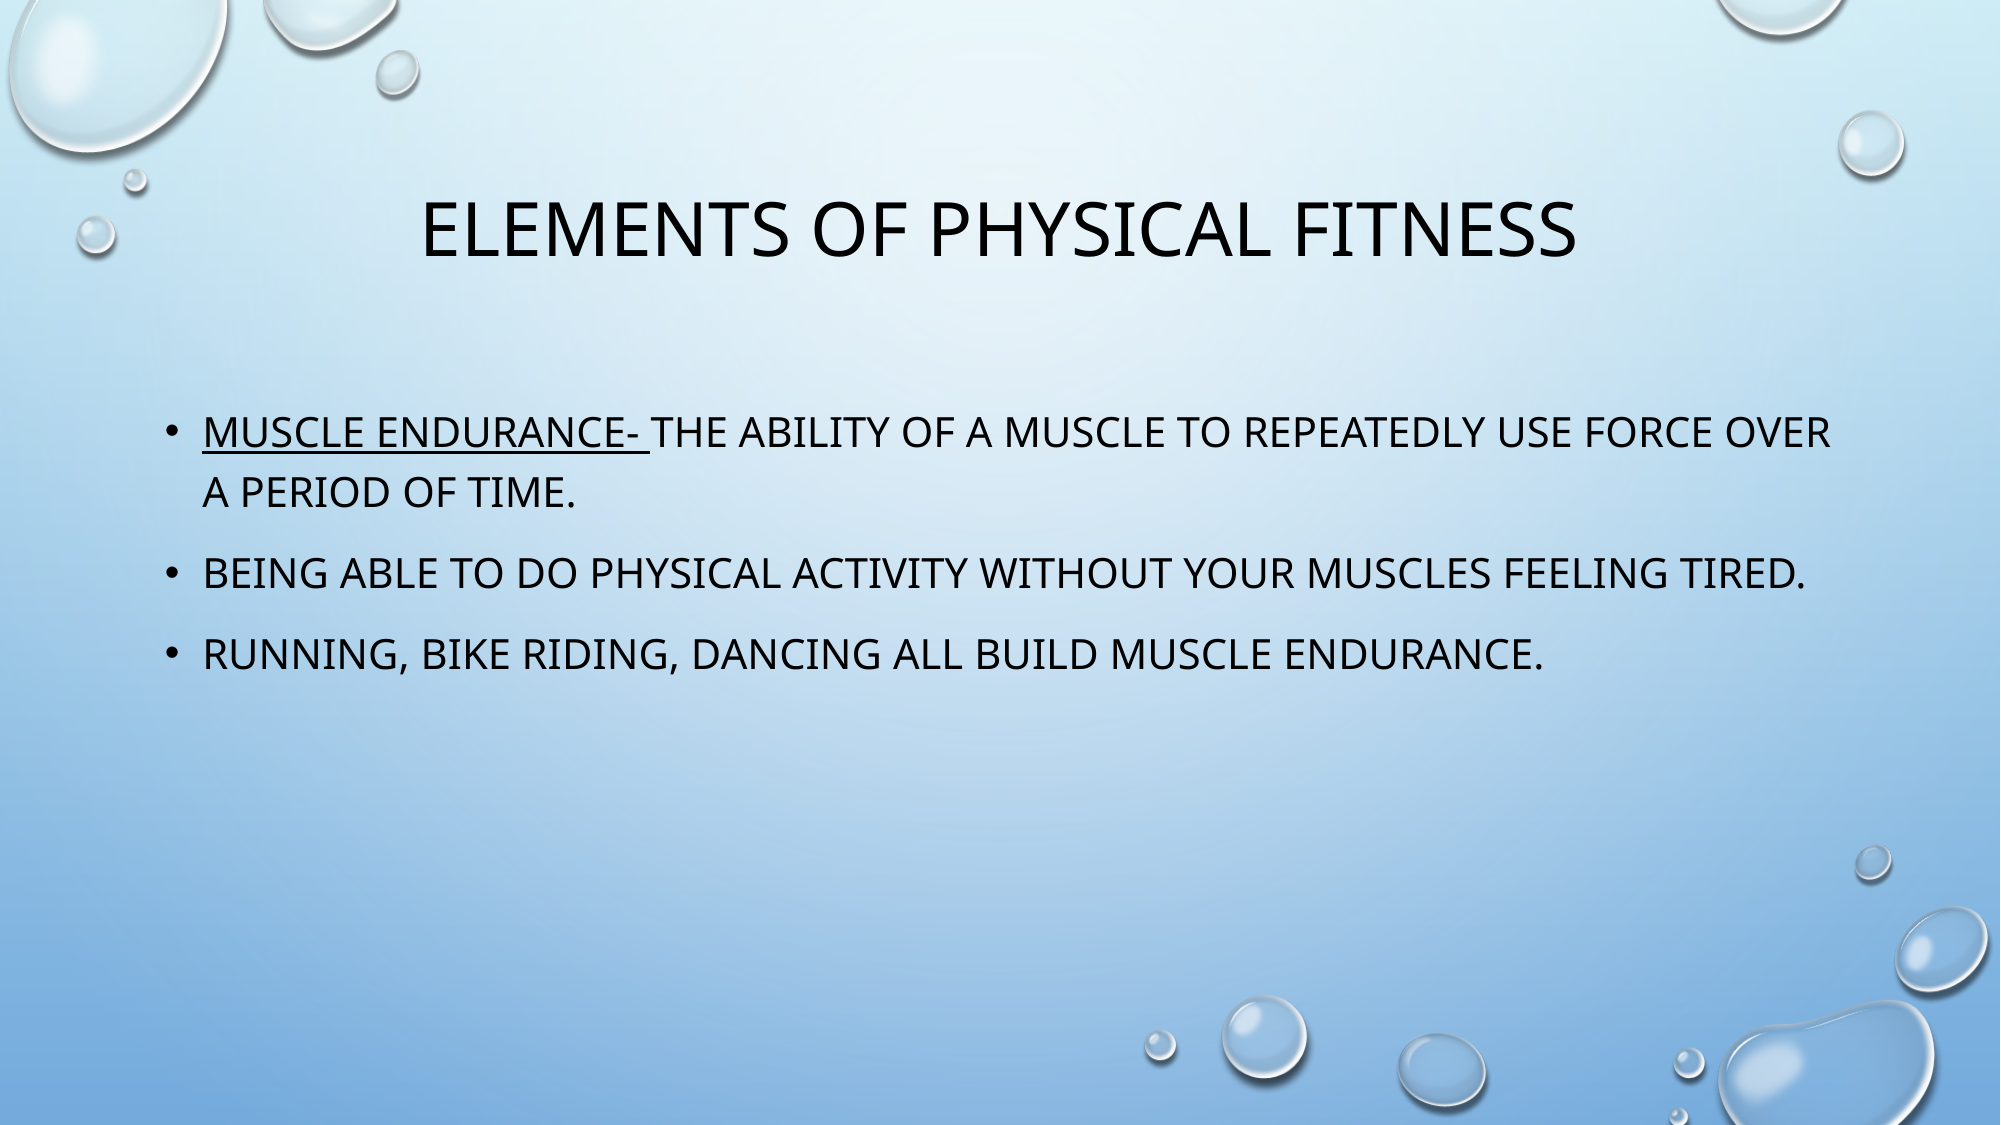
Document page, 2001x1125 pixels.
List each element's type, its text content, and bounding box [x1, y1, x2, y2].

list MUSCLE ENDURANCE- the ability of a muscle to repeatedly use force over a period of time. Being able to do physical activity without your muscles feeling tired. Running, bike riding, dancing all build muscle endurance. [149, 388, 1850, 950]
title Elements of Physical Fitness [149, 101, 1851, 364]
picture [0, 0, 2000, 1125]
